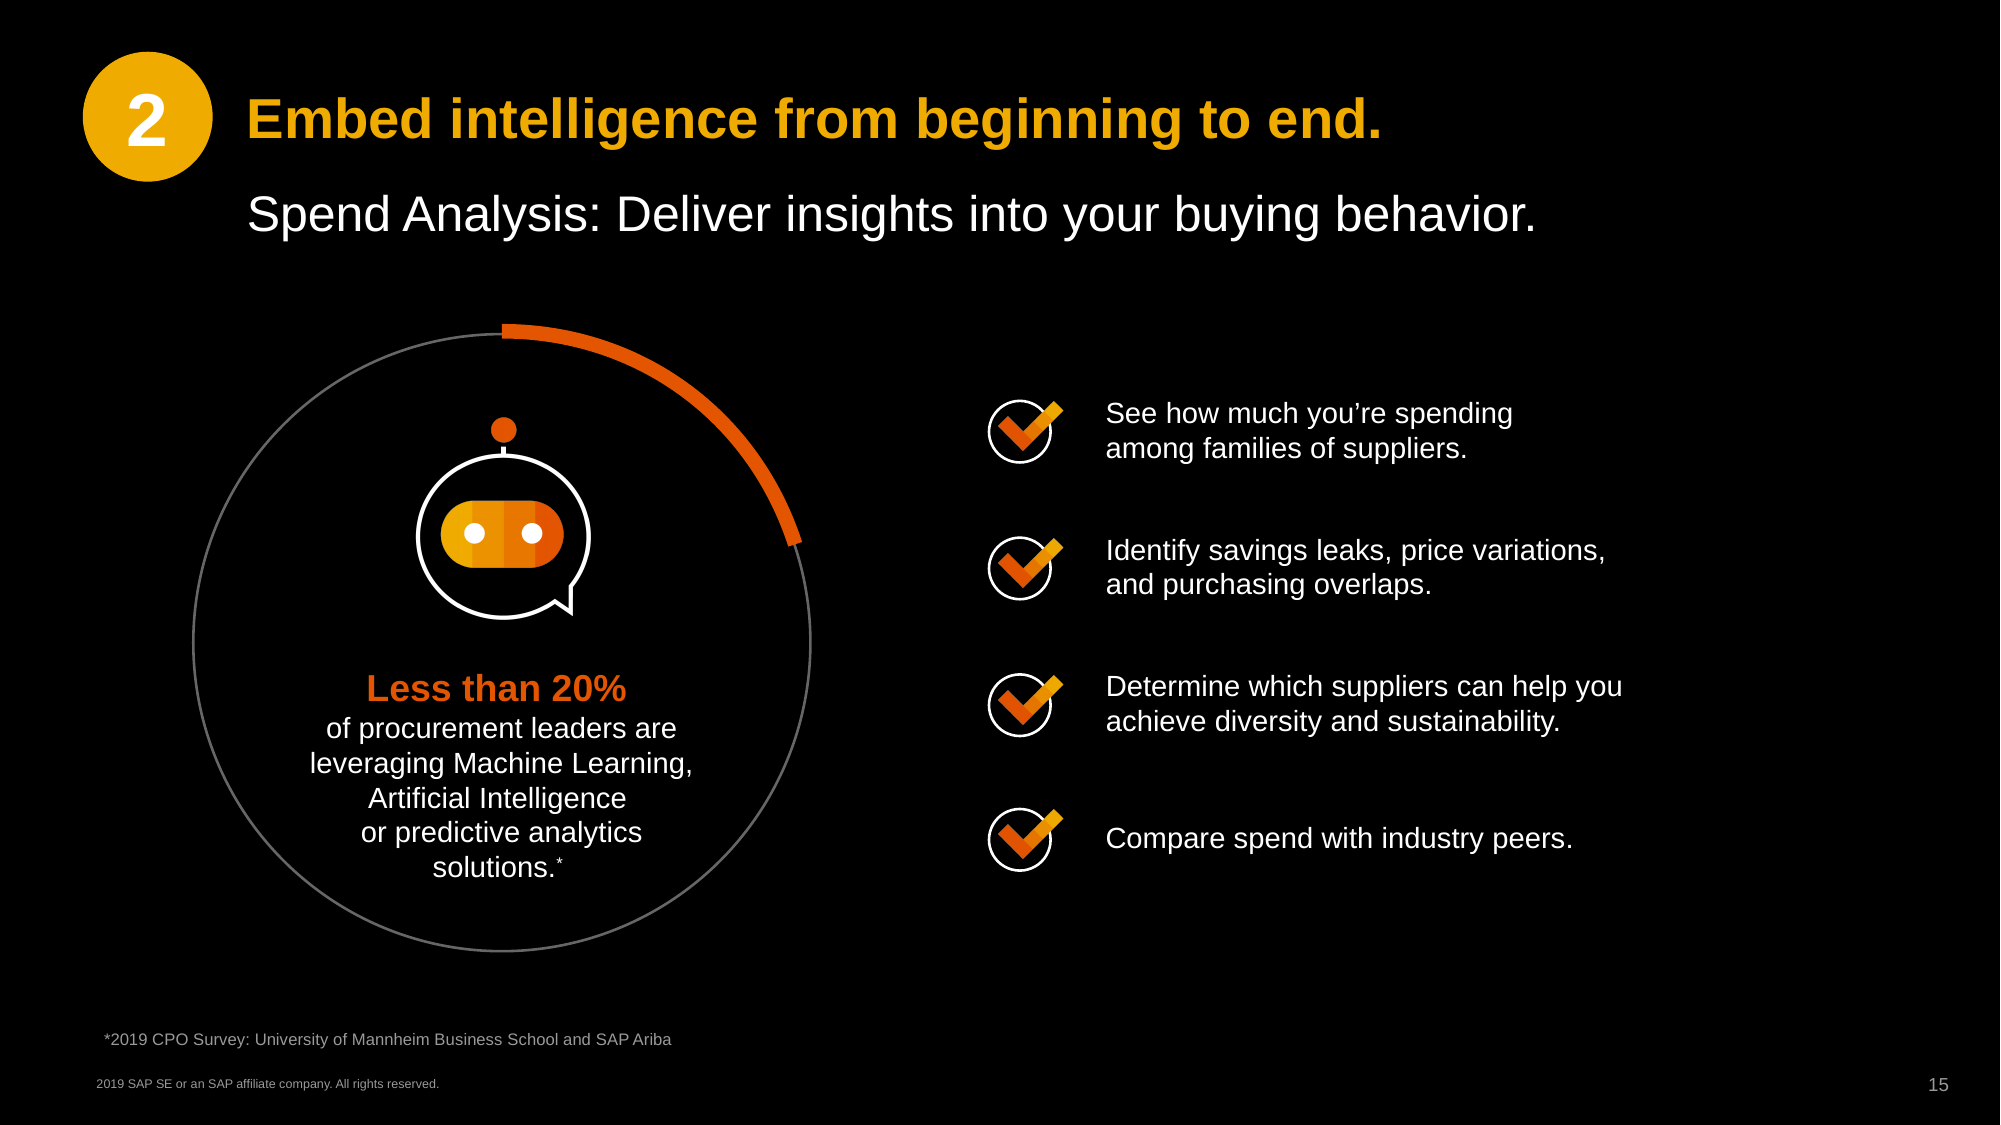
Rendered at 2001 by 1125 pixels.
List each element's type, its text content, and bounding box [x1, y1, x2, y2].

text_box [988, 530, 1612, 602]
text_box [988, 393, 1530, 466]
title Embed intelligence from beginning to end. [246, 82, 1918, 151]
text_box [988, 667, 1629, 739]
text_box Spend Analysis: Deliver insights into your buying behavior. [246, 181, 1848, 242]
text_box *2019 CPO Survey: University of Mannheim Business School and SAP Ariba [104, 1029, 673, 1050]
text_box 2 [82, 51, 213, 182]
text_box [192, 333, 811, 952]
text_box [988, 804, 1667, 871]
